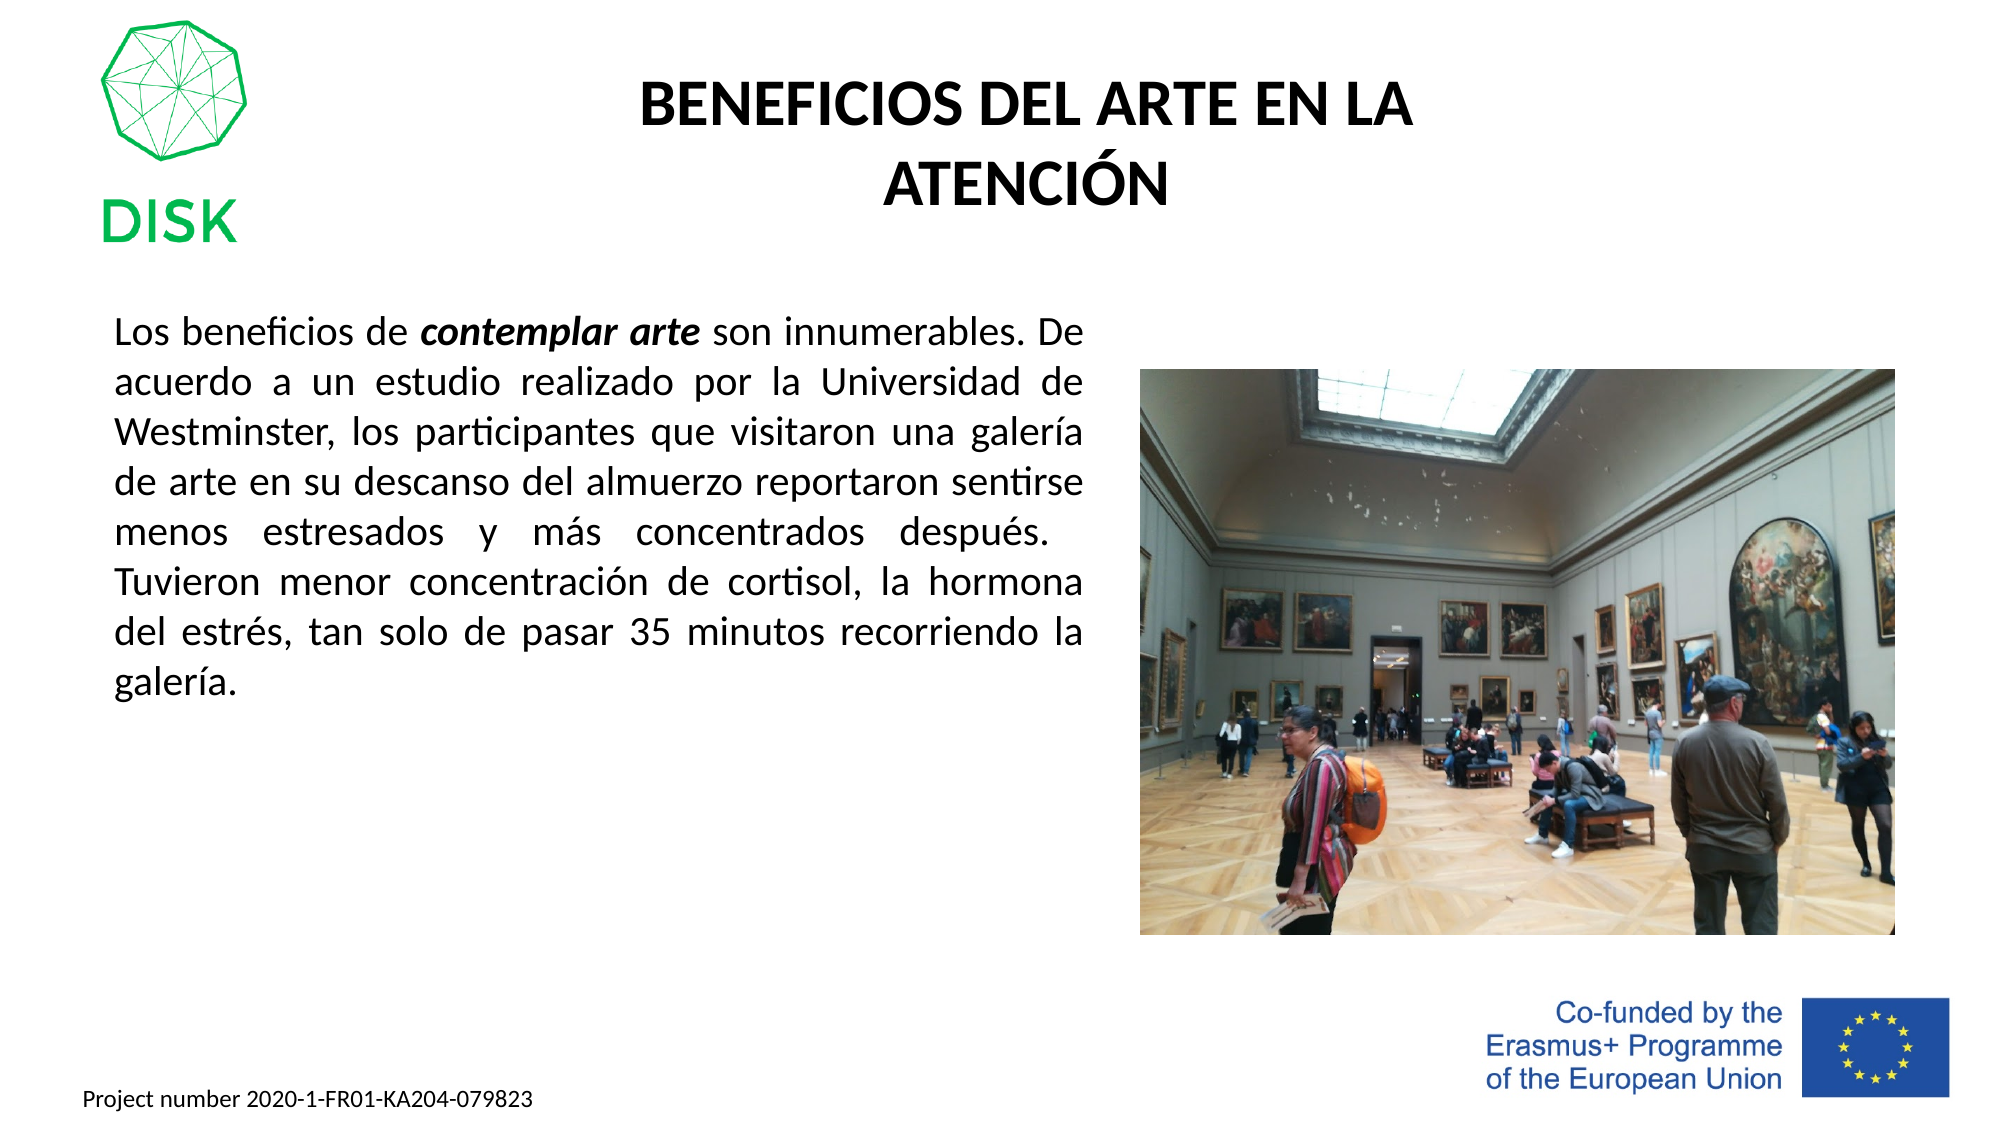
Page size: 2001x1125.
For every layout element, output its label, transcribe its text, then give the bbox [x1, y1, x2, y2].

text_box Project number 2020-1-FR01-KA204-079823 [67, 1075, 841, 1120]
picture [1140, 369, 1895, 935]
text_box Los beneficios de contemplar arte son innumerables. De acuerdo a un estudio realizado por la Universidad de Westminster, los participantes que visitaron una galería de arte en su descanso del almuerzo reportaron sentirse menos estresados y más concentrados después. Tuvieron menor concentración de cortisol, la hormona del estrés, tan solo de pasar 35 minutos recorriendo la galería. [99, 296, 1100, 712]
text_box BENEFICIOS DEL ARTE EN LA ATENCIÓN [553, 51, 1501, 226]
picture [54, 0, 290, 255]
picture [1476, 980, 1972, 1121]
